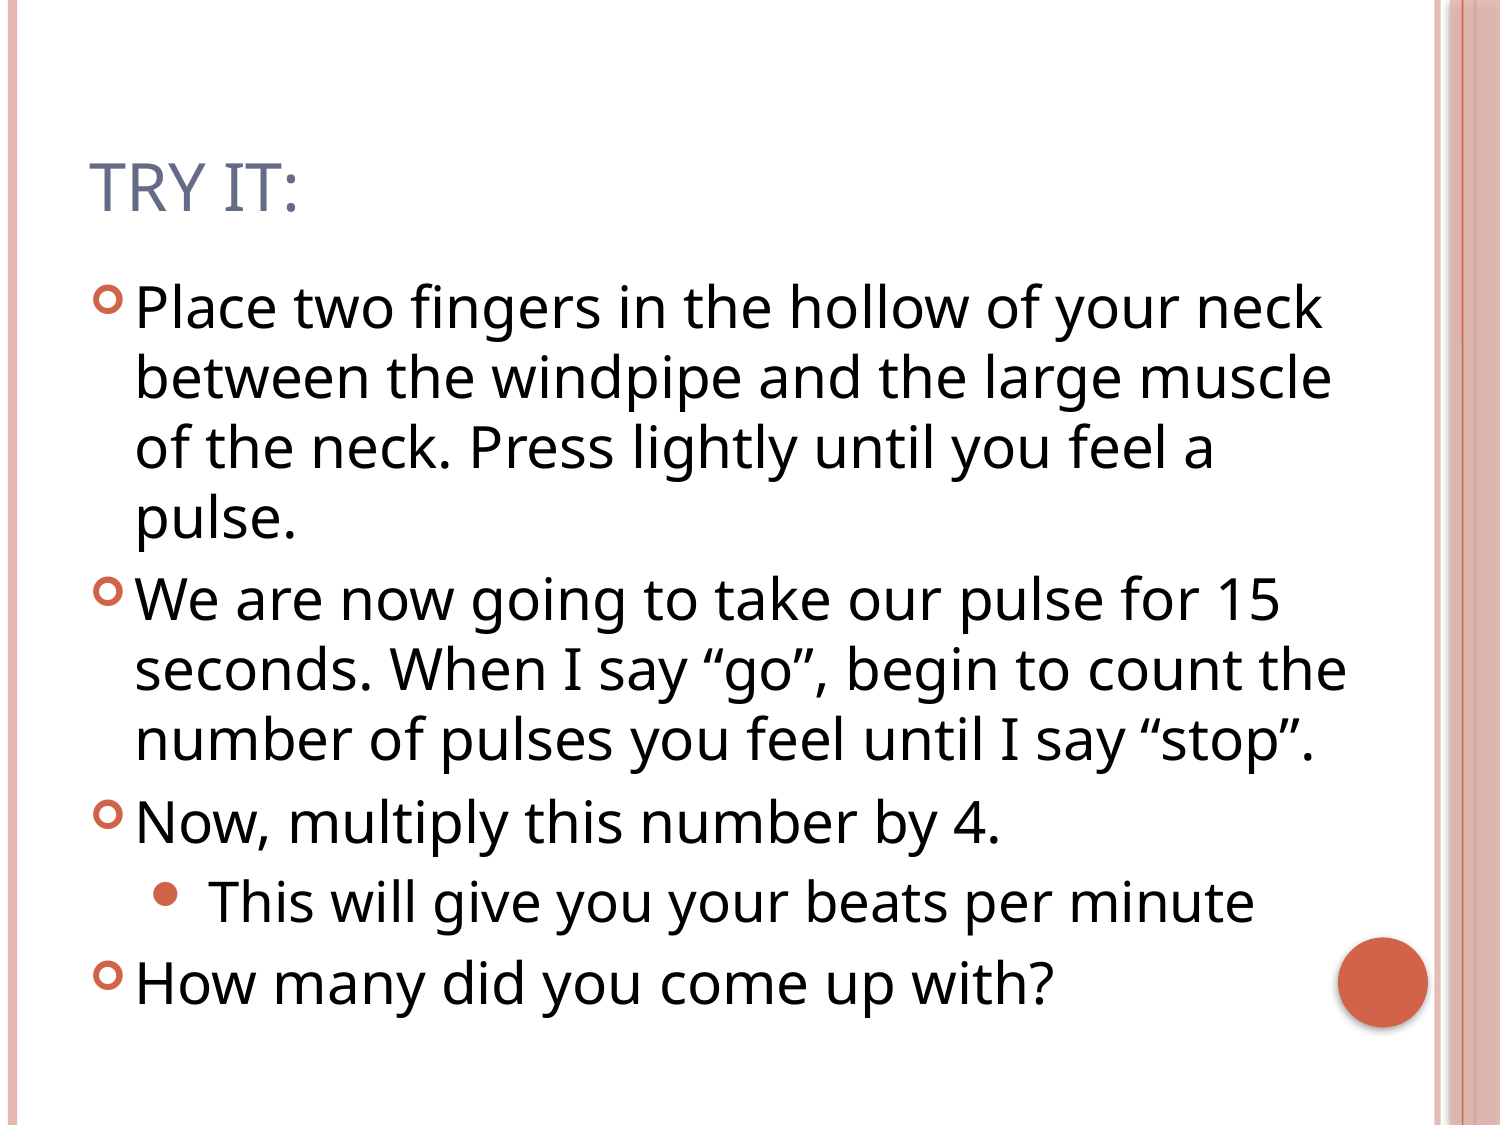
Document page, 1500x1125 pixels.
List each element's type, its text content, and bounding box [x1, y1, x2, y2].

list Place two fingers in the hollow of your neck between the windpipe and the large muscle of the neck. Press lightly until you feel a pulse. We are now going to take our pulse for 15 seconds. When I say “go”, begin to count the number of pulses you feel until I say “stop”. Now, multiply this number by 4. This will give you your beats per minute How many did you come up with? [75, 262, 1388, 1062]
title Try It: [75, 45, 1300, 233]
